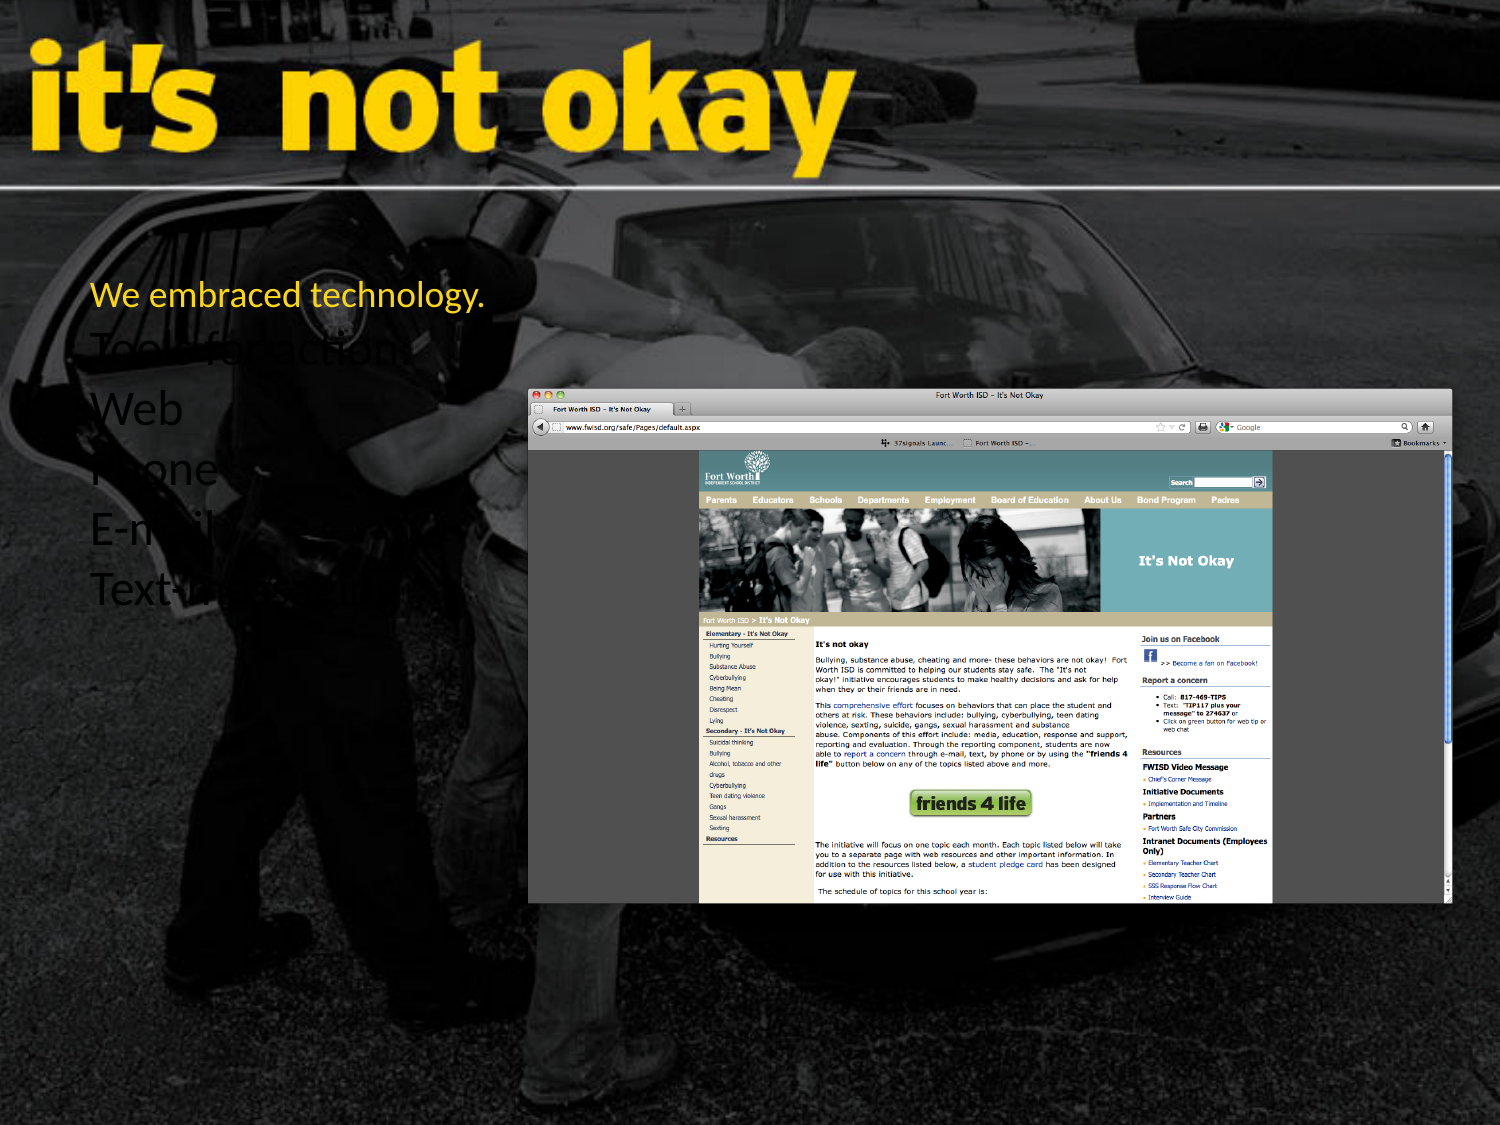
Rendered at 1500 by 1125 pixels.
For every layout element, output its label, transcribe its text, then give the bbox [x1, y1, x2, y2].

list We embraced technology. Tools for action: Web Phone E-mail Text-messaging [75, 262, 1425, 1005]
picture [0, 0, 1500, 1125]
